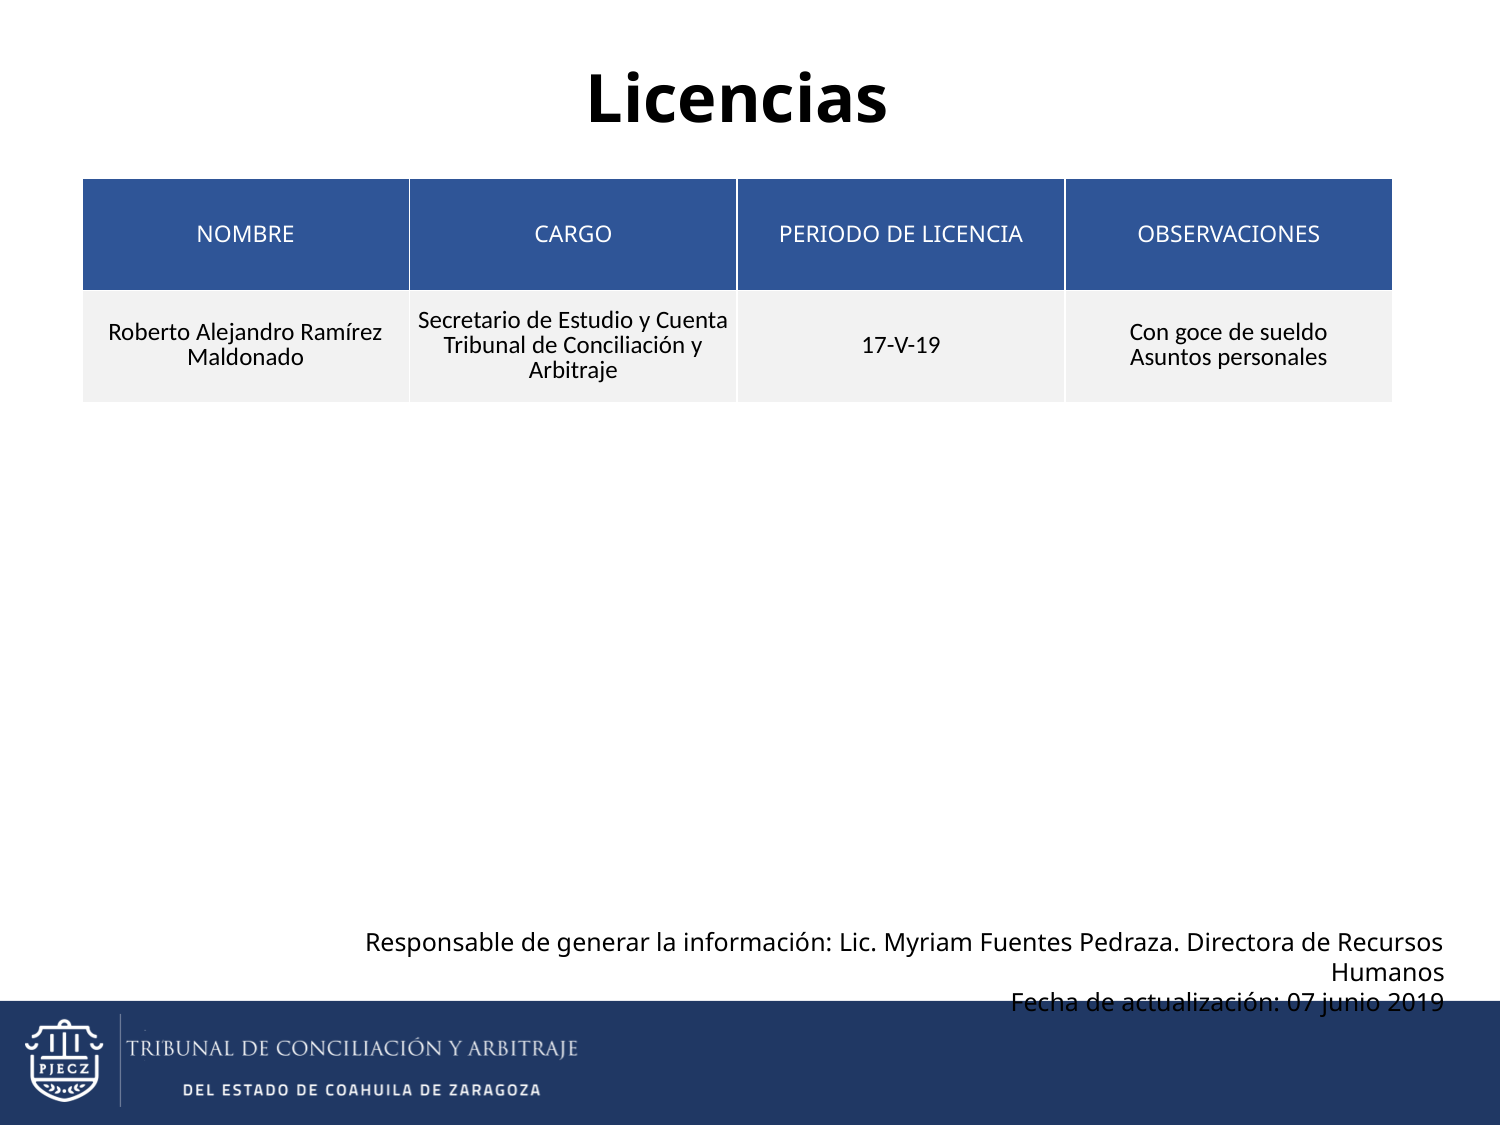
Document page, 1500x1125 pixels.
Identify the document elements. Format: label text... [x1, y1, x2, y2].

table_header PERIODO DE LICENCIA [738, 179, 1064, 290]
table_cell 17-V-19 [738, 291, 1064, 402]
picture [0, 0, 1500, 1125]
table_header CARGO [410, 179, 736, 290]
table_header OBSERVACIONES [1066, 179, 1392, 290]
text_box Licencias [380, 48, 1095, 144]
text_box Responsable de generar la información: Lic. Myriam Fuentes Pedraza. Directora de Recursos Humanos Fecha de actualización: 07 junio 2019 [234, 918, 1460, 1024]
table_cell Roberto Alejandro Ramírez Maldonado [83, 291, 409, 402]
table_cell Secretario de Estudio y Cuenta Tribunal de Conciliación y Arbitraje [410, 291, 736, 402]
table_header NOMBRE [83, 179, 409, 290]
table_cell Con goce de sueldo Asuntos personales [1066, 291, 1392, 402]
